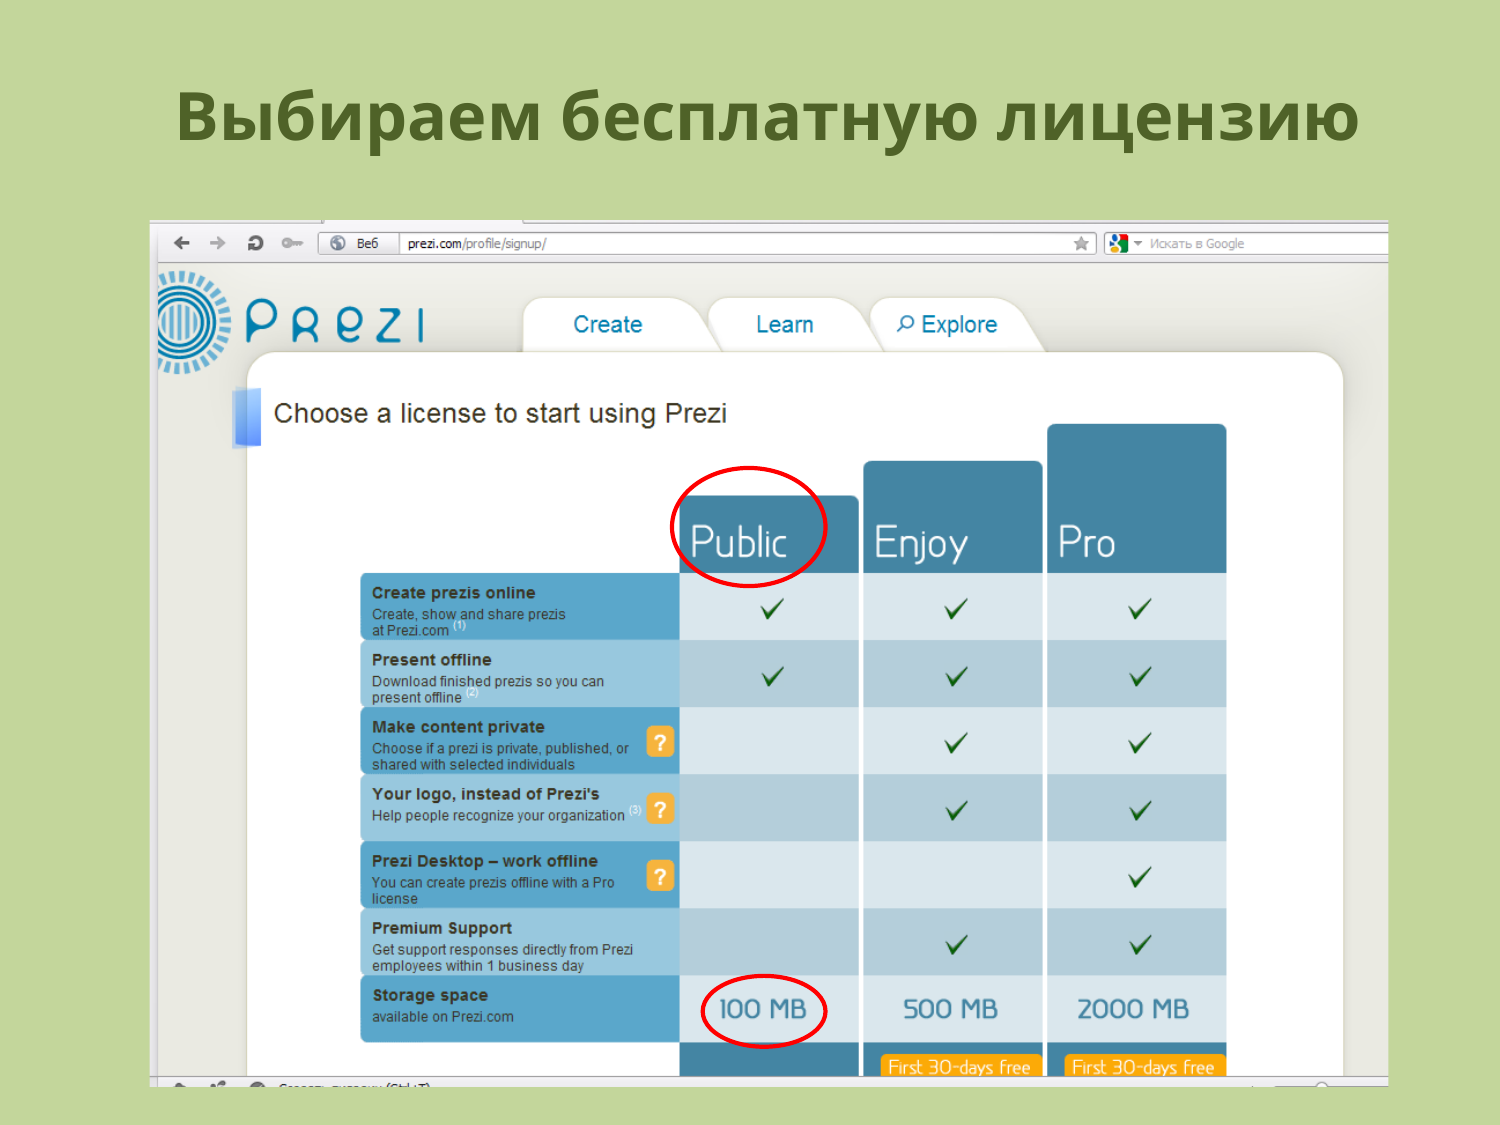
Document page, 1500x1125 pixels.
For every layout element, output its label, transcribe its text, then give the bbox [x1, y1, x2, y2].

text_box Выбираем бесплатную лицензию [159, 66, 1377, 161]
picture [149, 220, 1389, 1087]
